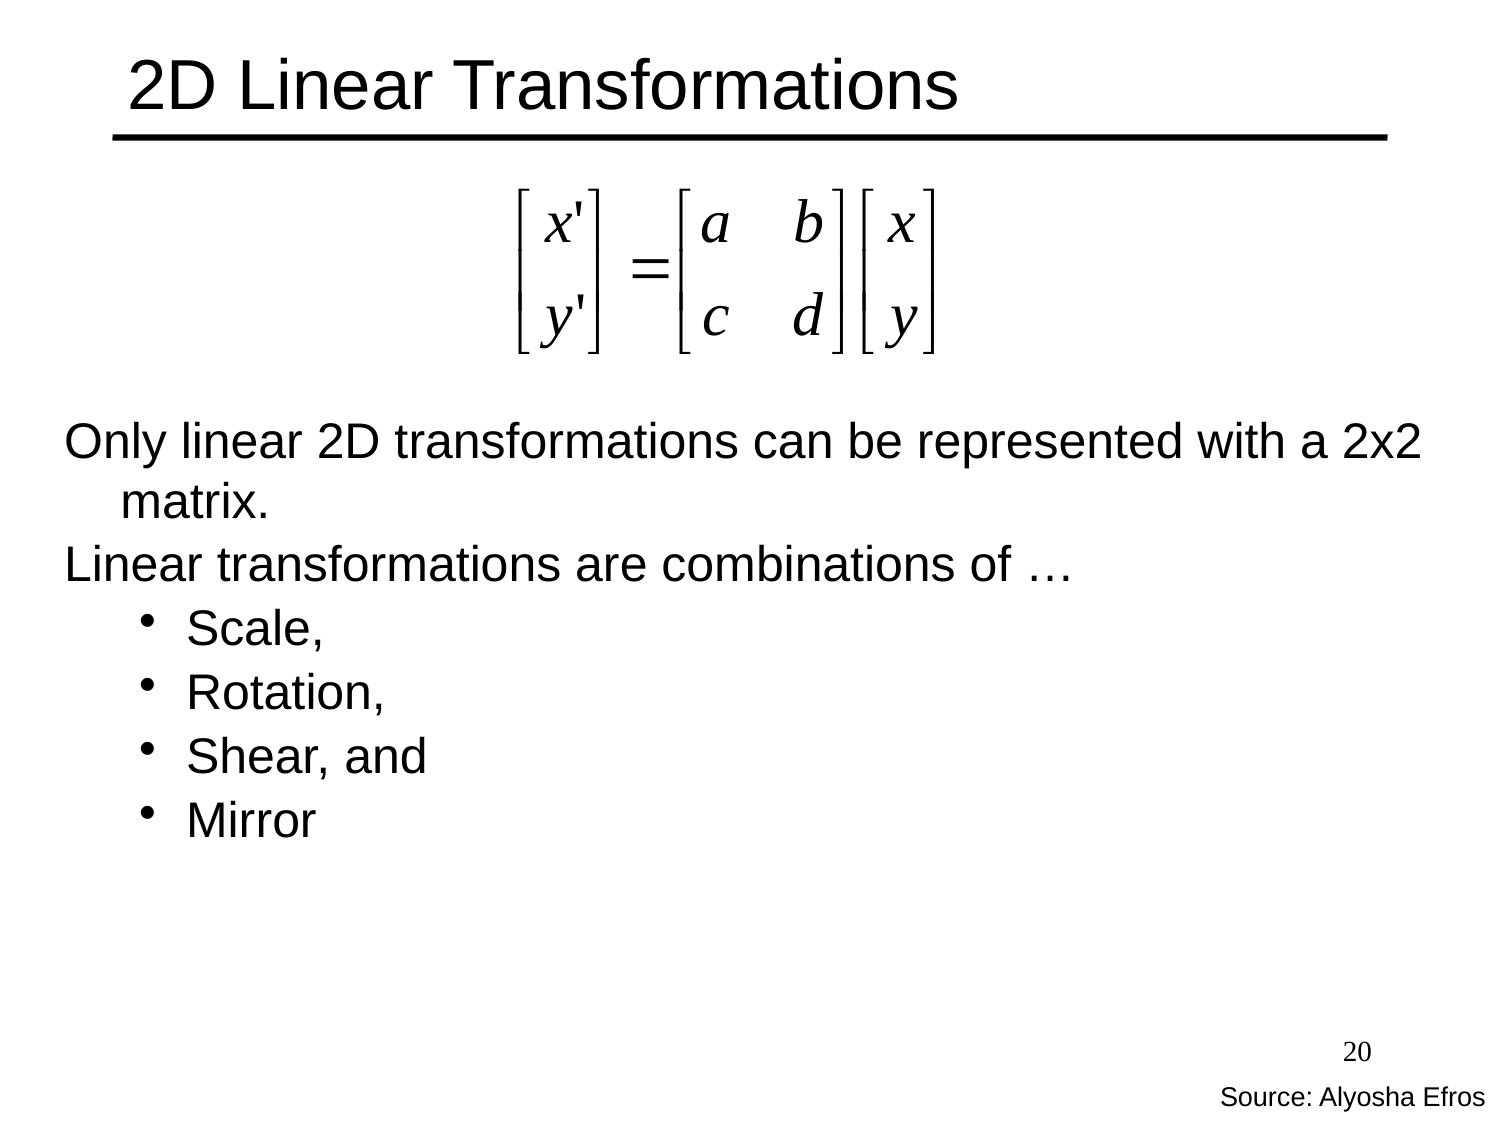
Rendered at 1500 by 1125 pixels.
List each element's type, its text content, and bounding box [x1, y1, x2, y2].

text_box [504, 178, 960, 365]
text_box Source: Alyosha Efros [1205, 1071, 1500, 1119]
list Only linear 2D transformations can be represented with a 2x2 matrix. Linear transformations are combinations of … Scale, Rotation, Shear, and Mirror [48, 400, 1455, 1125]
title 2D Linear Transformations [112, 12, 1388, 151]
slide_number 20 [1074, 1024, 1388, 1101]
